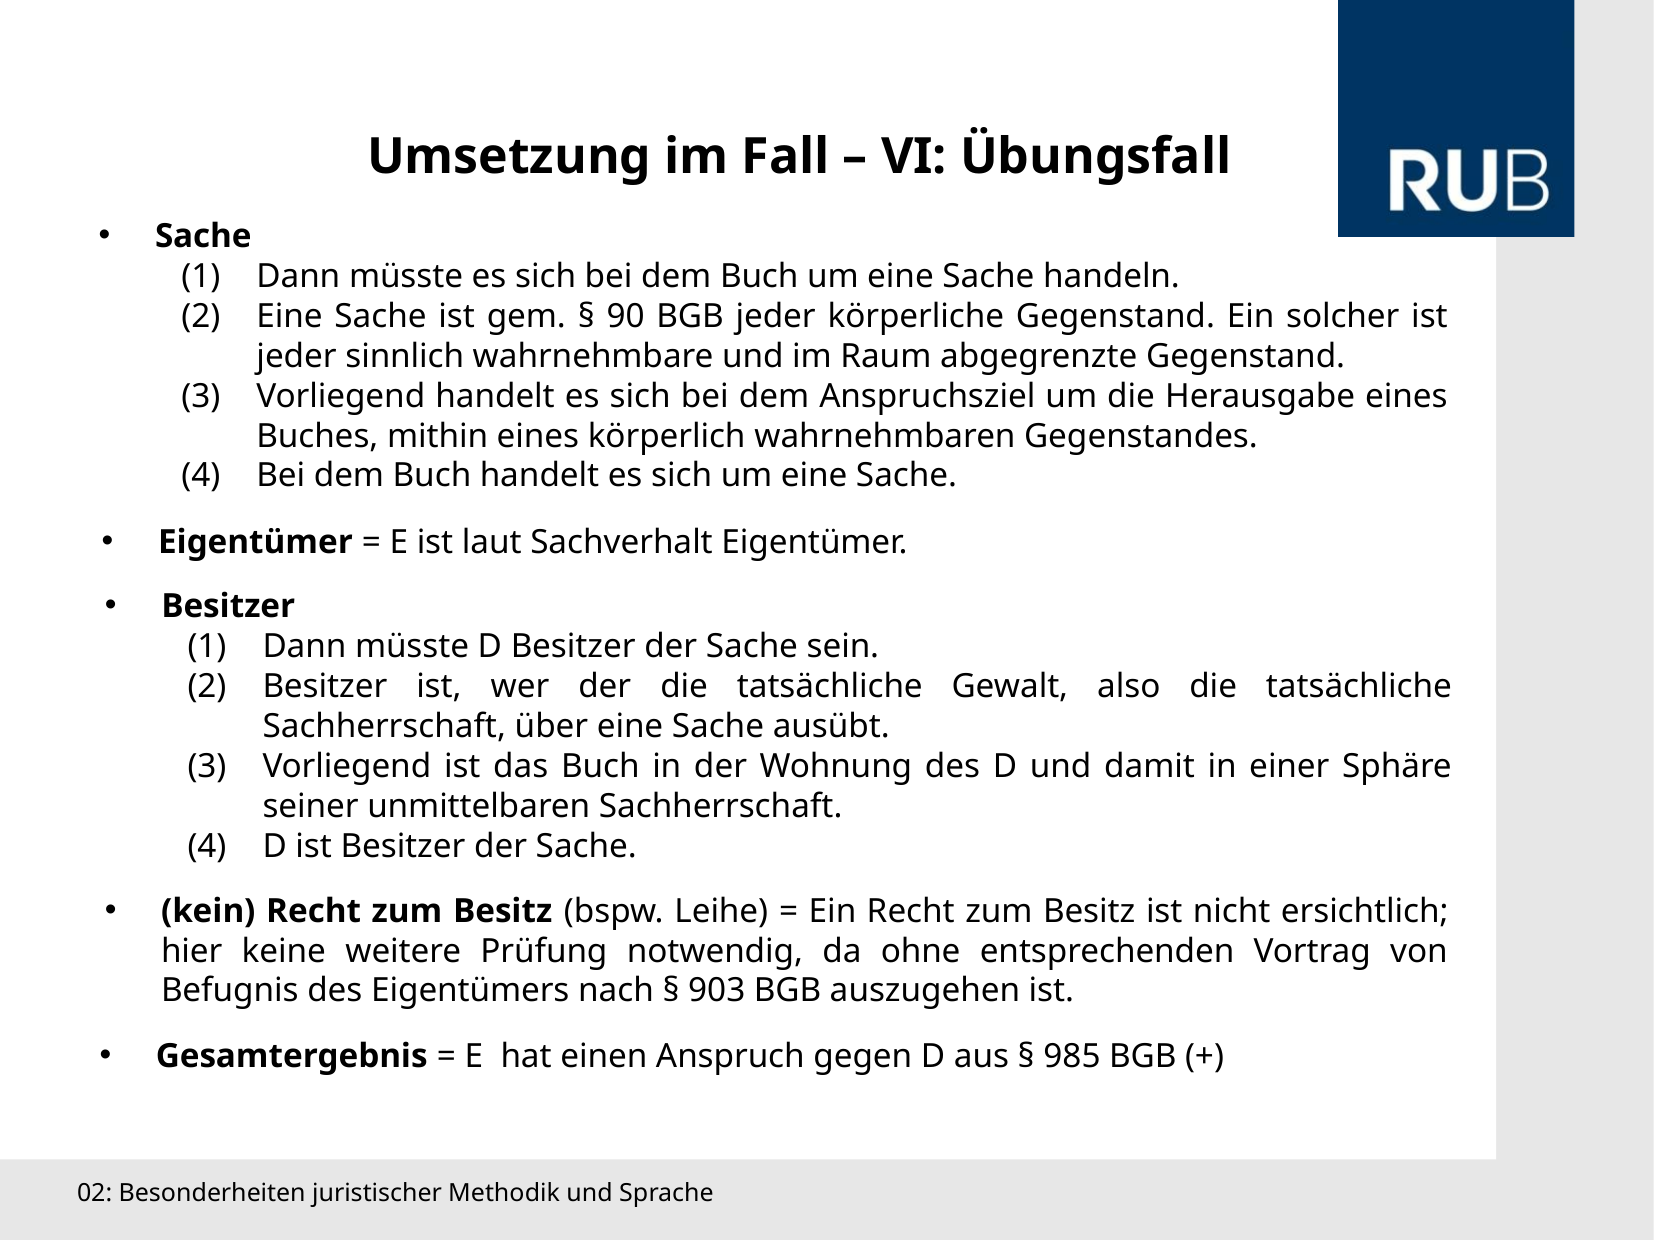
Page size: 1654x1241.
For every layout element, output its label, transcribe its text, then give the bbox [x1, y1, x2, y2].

text_box Besitzer Dann müsste D Besitzer der Sache sein. Besitzer ist, wer der die tatsächliche Gewalt, also die tatsächliche Sachherrschaft, über eine Sache ausübt. Vorliegend ist das Buch in der Wohnung des D und damit in einer Sphäre seiner unmittelbaren Sachherrschaft. D ist Besitzer der Sache. [90, 576, 1469, 872]
picture [1338, 0, 1575, 237]
text_box (kein) Recht zum Besitz (bspw. Leihe) = Ein Recht zum Besitz ist nicht ersichtlich; hier keine weitere Prüfung notwendig, da ohne entsprechenden Vortrag von Befugnis des Eigentümers nach § 903 BGB auszugehen ist. [90, 881, 1465, 1016]
text_box 02: Besonderheiten juristischer Methodik und Sprache [62, 1169, 839, 1215]
text_box Eigentümer = E ist laut Sachverhalt Eigentümer. [86, 513, 1592, 568]
text_box Umsetzung im Fall – VI: Übungsfall [352, 116, 1247, 192]
text_box Sache Dann müsste es sich bei dem Buch um eine Sache handeln. Eine Sache ist gem. § 90 BGB jeder körperliche Gegenstand. Ein solcher ist jeder sinnlich wahrnehmbare und im Raum abgegrenzte Gegenstand. Vorliegend handelt es sich bei dem Anspruchsziel um die Herausgabe eines Buches, mithin eines körperlich wahrnehmbaren Gegenstandes. Bei dem Buch handelt es sich um eine Sache. [84, 206, 1465, 501]
text_box Gesamtergebnis = E hat einen Anspruch gegen D aus § 985 BGB (+) [84, 1026, 1464, 1082]
